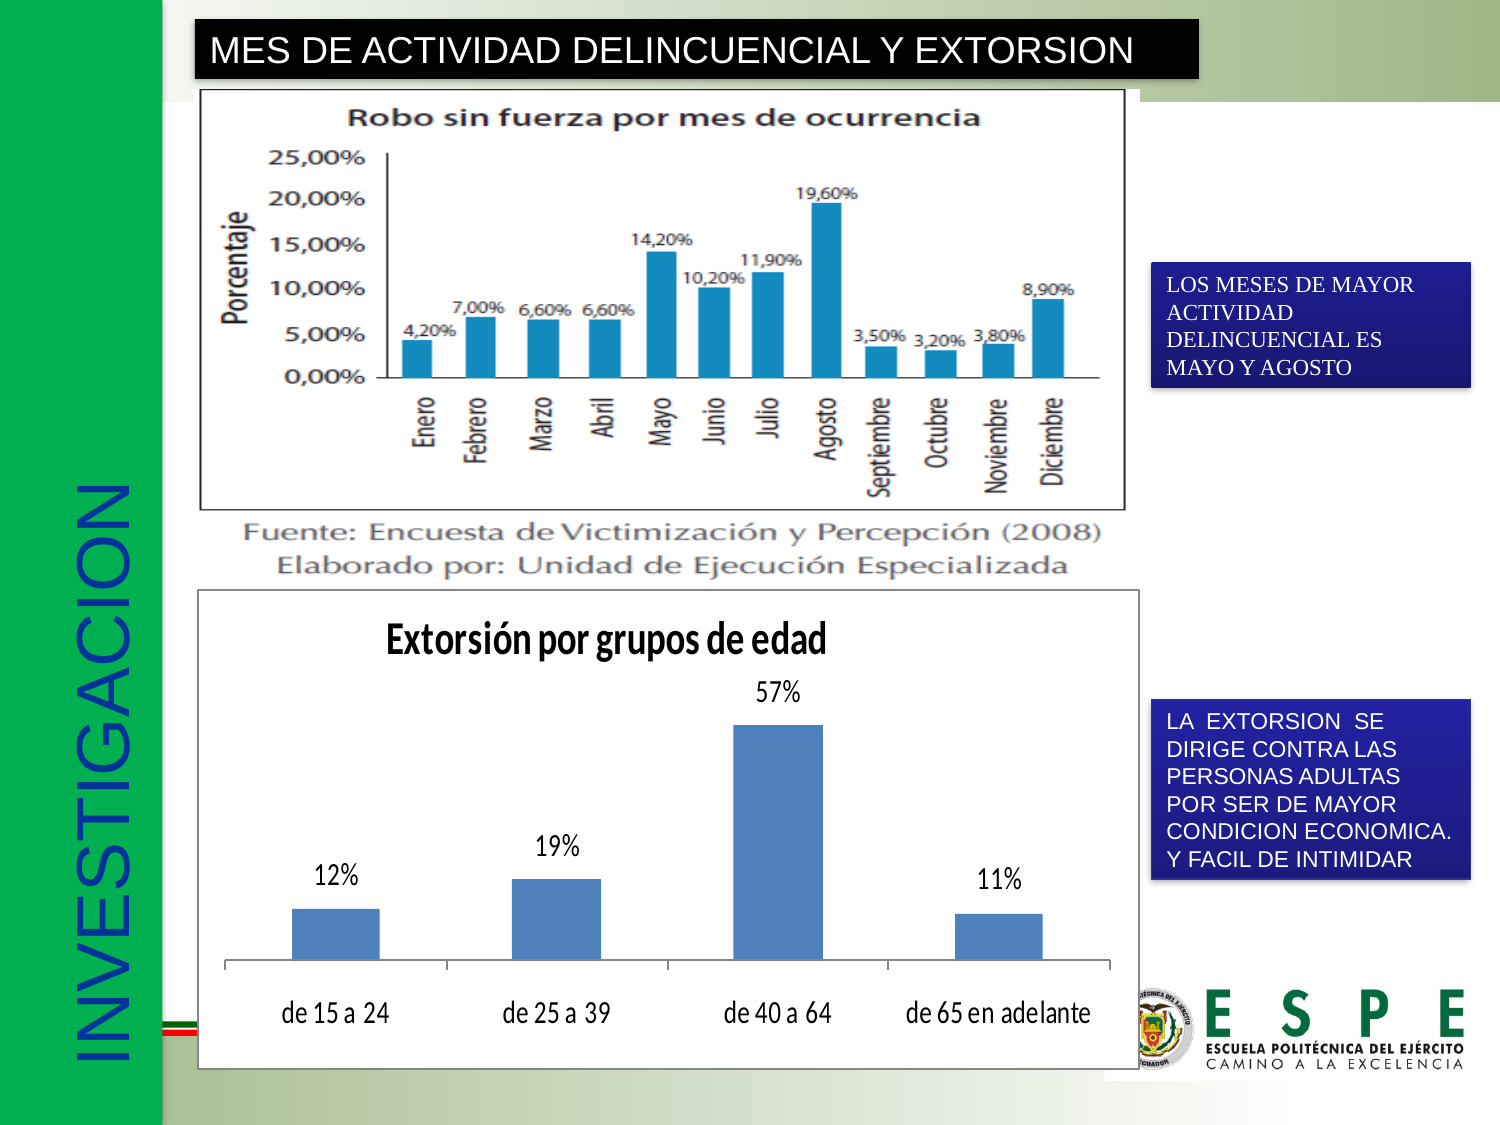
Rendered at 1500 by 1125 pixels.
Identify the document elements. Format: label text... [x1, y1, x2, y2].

text_box MES DE ACTIVIDAD DELINCUENCIAL Y EXTORSION [194, 19, 1199, 79]
text_box LA EXTORSION SE DIRIGE CONTRA LAS PERSONAS ADULTAS POR SER DE MAYOR CONDICION ECONOMICA. Y FACIL DE INTIMIDAR [1151, 699, 1471, 880]
picture [194, 585, 1483, 1081]
text_box [0, 0, 163, 1125]
text_box INVESTIGACION [29, 409, 124, 1083]
text_box LOS MESES DE MAYOR ACTIVIDAD DELINCUENCIAL ES MAYO Y AGOSTO [1151, 262, 1471, 388]
picture [194, 89, 1140, 581]
